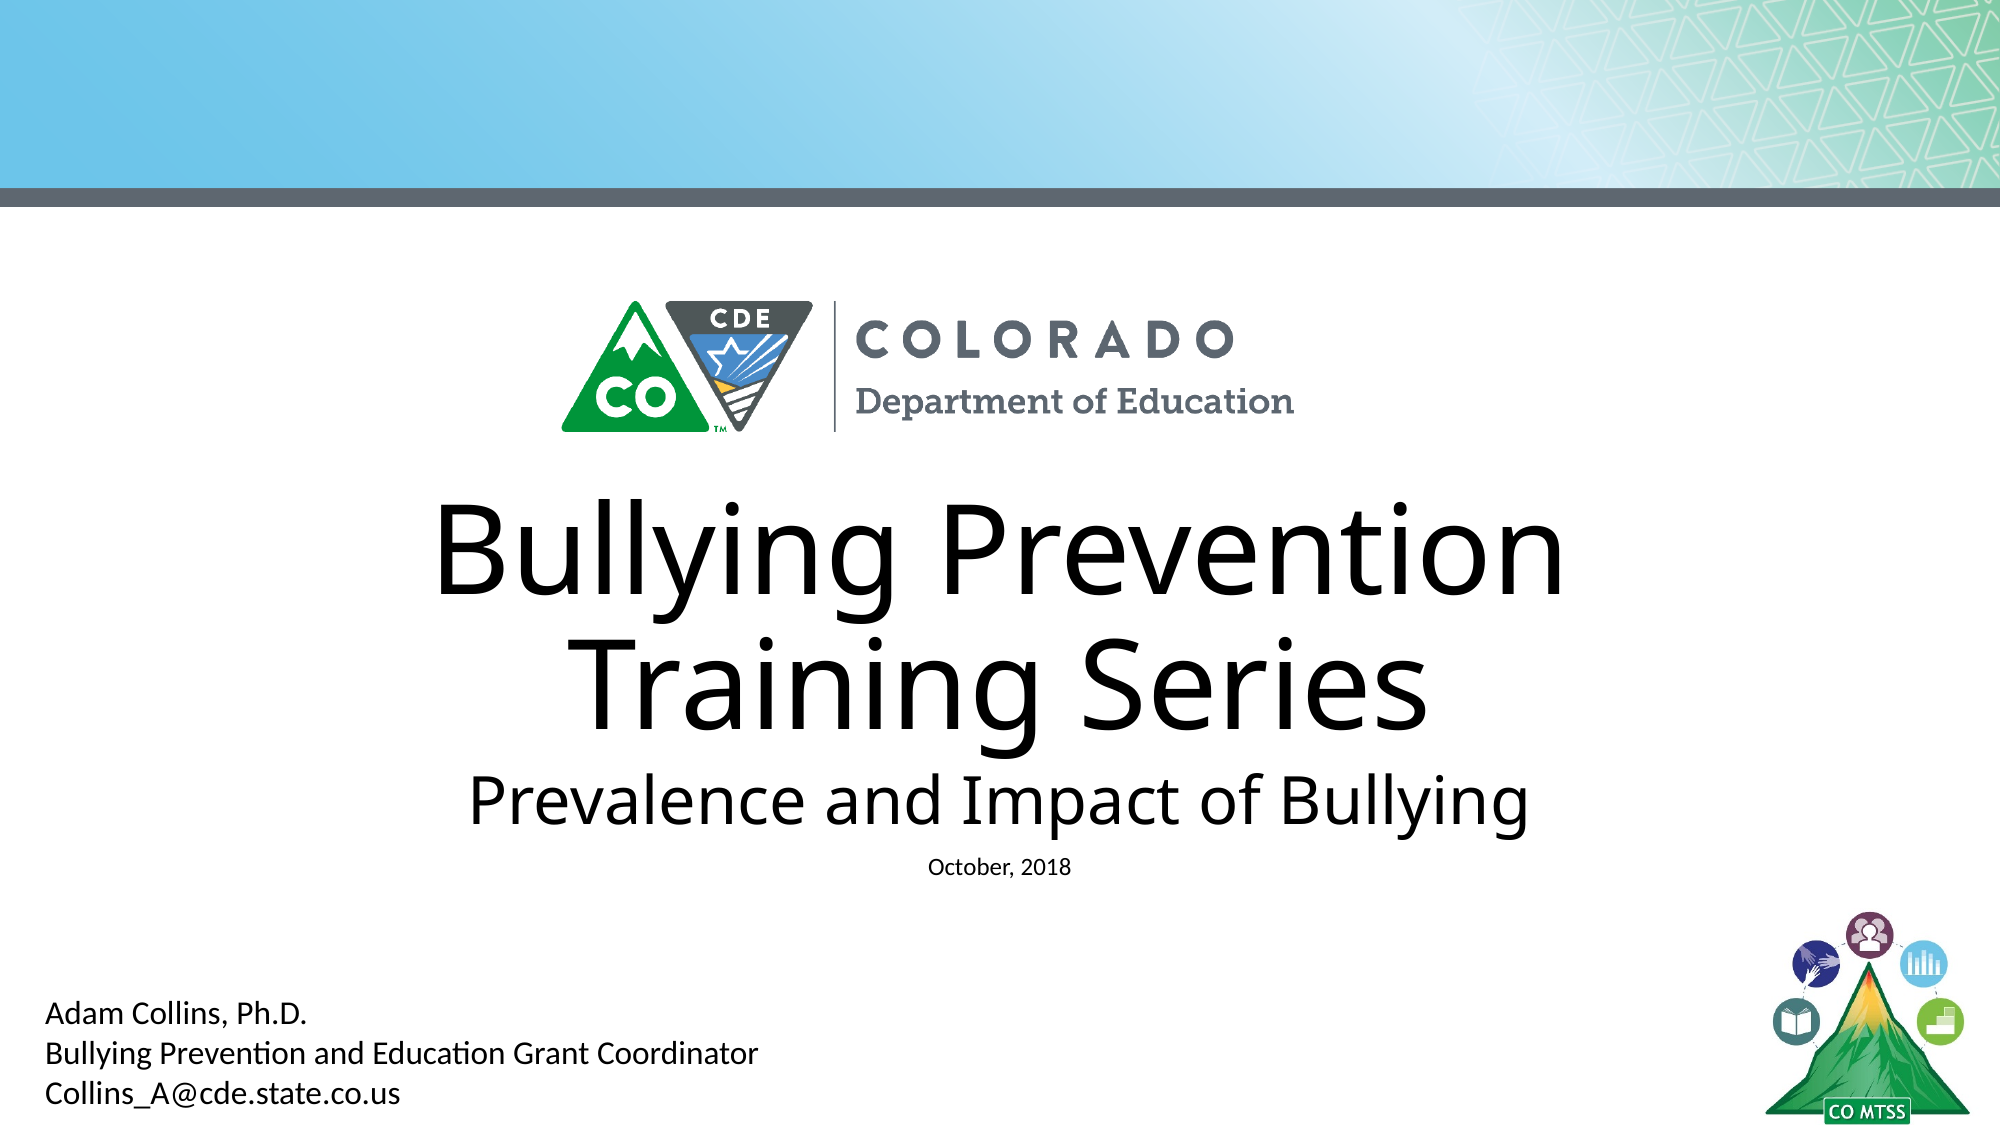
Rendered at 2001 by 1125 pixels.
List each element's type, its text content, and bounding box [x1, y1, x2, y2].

title Bullying Prevention Training Series [249, 486, 1750, 738]
picture [0, 0, 2000, 207]
text_box Adam Collins, Ph.D. Bullying Prevention and Education Grant Coordinator Collins_A@cde.state.co.us [30, 983, 913, 1119]
subtitle Prevalence and Impact of Bullying [249, 767, 1750, 840]
picture [558, 298, 1295, 434]
picture [1749, 908, 1992, 1125]
text_box October, 2018 [249, 842, 1750, 888]
